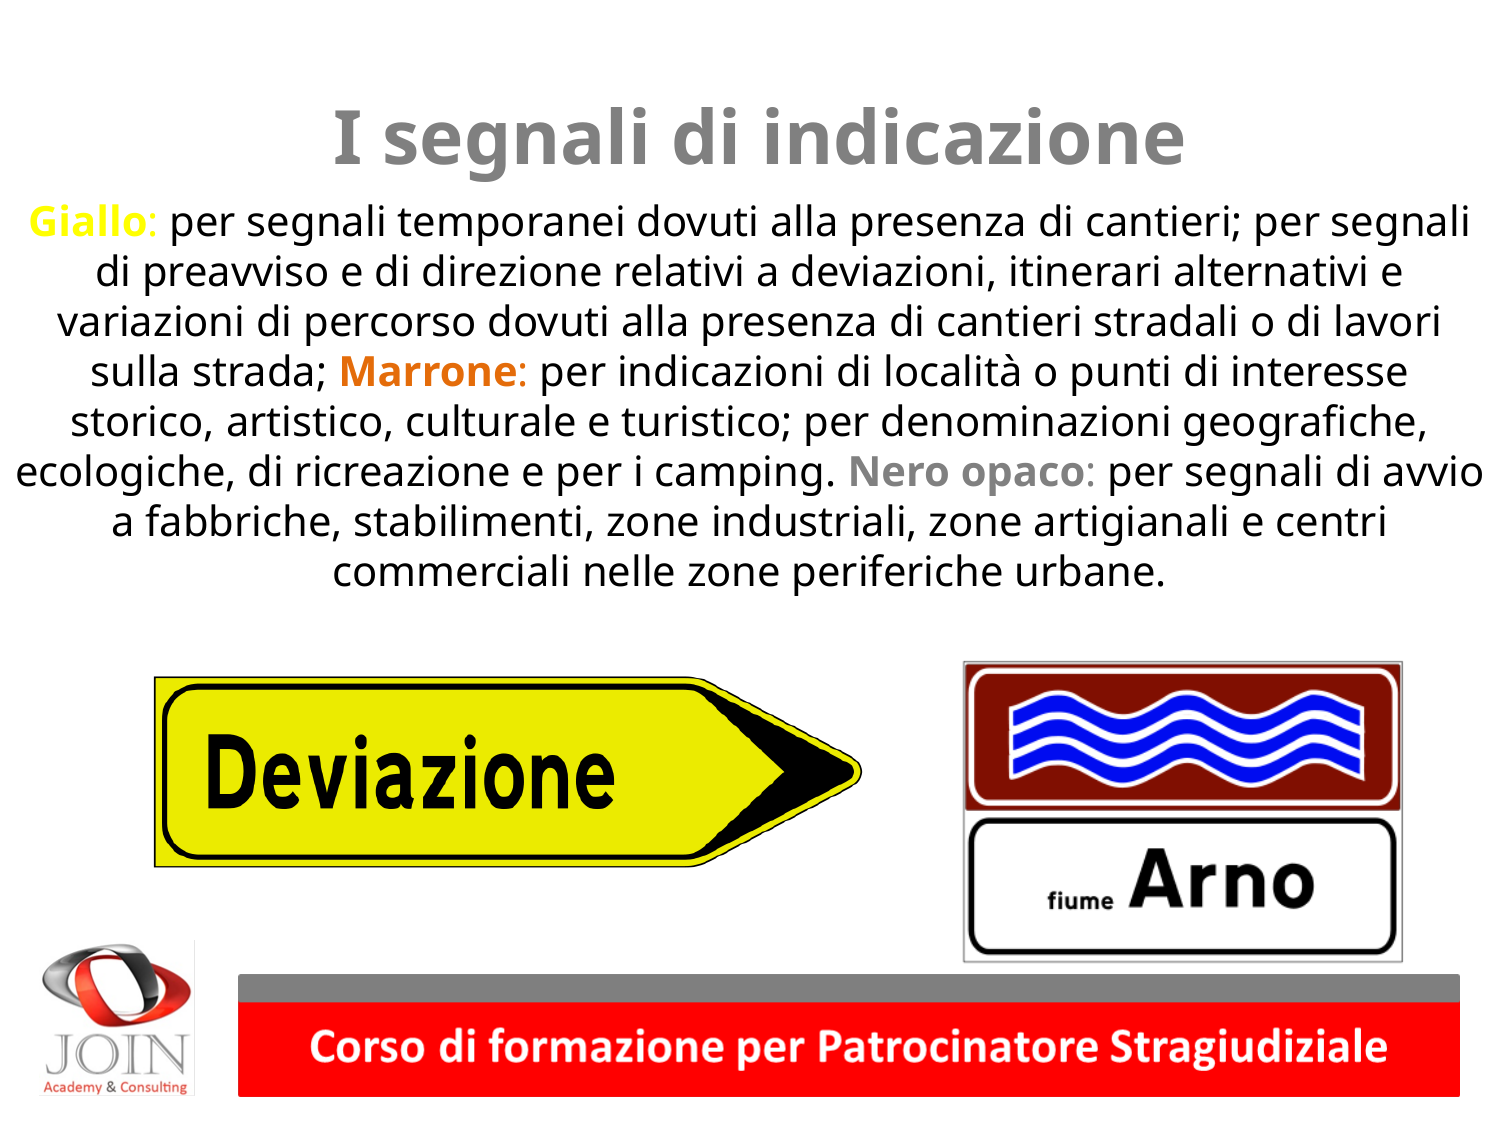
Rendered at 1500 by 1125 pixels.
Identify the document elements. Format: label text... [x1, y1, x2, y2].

picture [140, 667, 875, 880]
picture [39, 655, 1461, 1107]
text_box Giallo: per segnali temporanei dovuti alla presenza di cantieri; per segnali di preavviso e di direzione relativi a deviazioni, itinerari alternativi e variazioni di percorso dovuti alla presenza di cantieri stradali o di lavori sulla strada; Marrone: per indicazioni di località o punti di interesse storico, artistico, culturale e turistico; per denominazioni geografiche, ecologiche, di ricreazione e per i camping. Nero opaco: per segnali di avvio a fabbriche, stabilimenti, zone industriali, zone artigianali e centri commerciali nelle zone periferiche urbane. [0, 187, 1500, 603]
text_box I segnali di indicazione [117, 81, 1405, 187]
